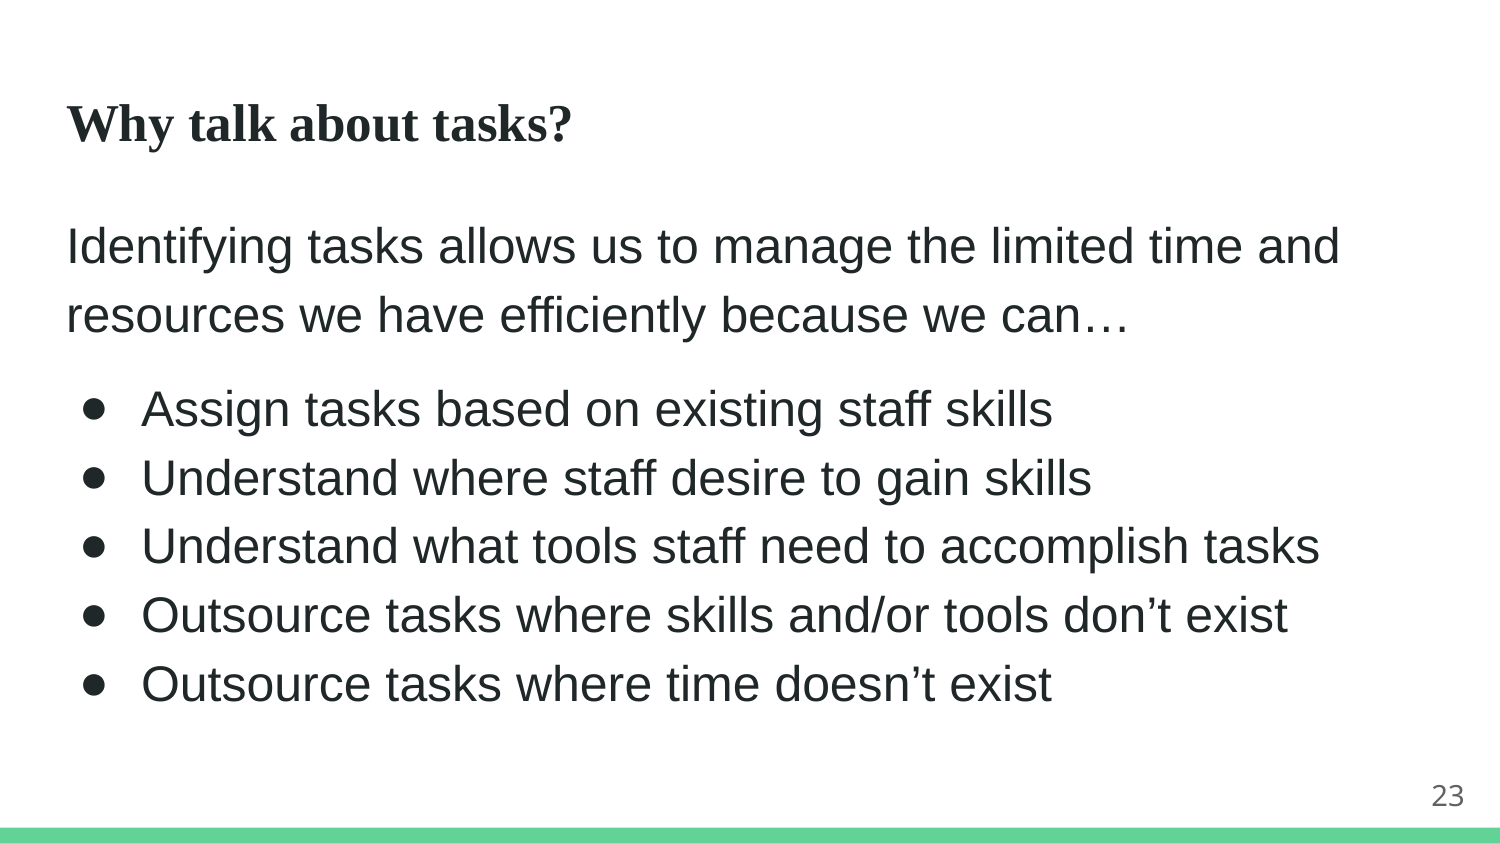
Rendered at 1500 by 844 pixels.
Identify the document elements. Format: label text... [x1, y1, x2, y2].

list Identifying tasks allows us to manage the limited time and resources we have efficiently because we can… Assign tasks based on existing staff skills Understand where staff desire to gain skills Understand what tools staff need to accomplish tasks Outsource tasks where skills and/or tools don’t exist Outsource tasks where time doesn’t exist [51, 189, 1449, 750]
title Why talk about tasks? [51, 72, 1449, 167]
slide_number 23 [1389, 764, 1480, 830]
